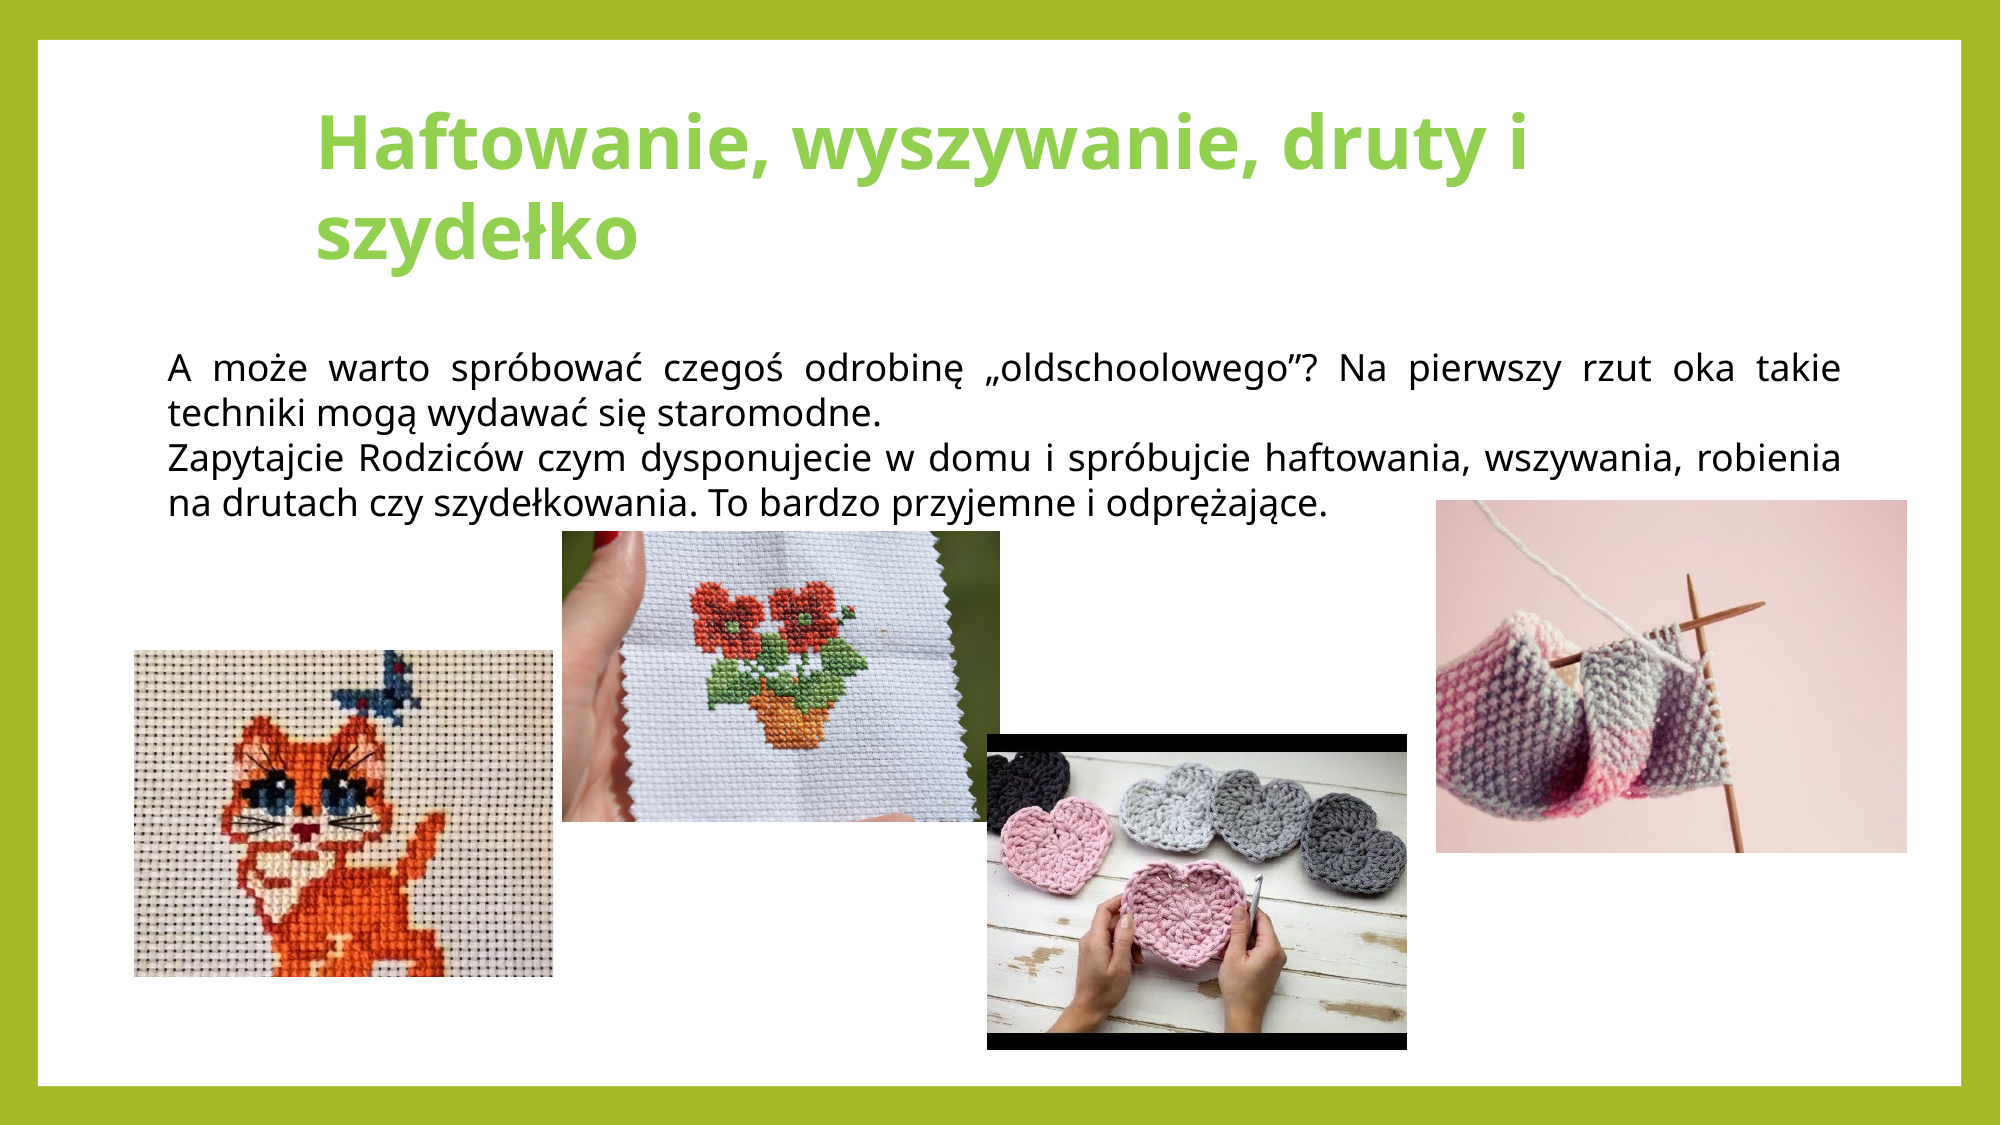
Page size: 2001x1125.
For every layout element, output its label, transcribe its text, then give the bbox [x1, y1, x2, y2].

text_box Haftowanie, wyszywanie, druty i szydełko [300, 87, 1699, 283]
picture [133, 649, 554, 978]
text_box A może warto spróbować czegoś odrobinę „oldschoolowego”? Na pierwszy rzut oka takie techniki mogą wydawać się staromodne. Zapytajcie Rodziców czym dysponujecie w domu i spróbujcie haftowania, wszywania, robienia na drutach czy szydełkowania. To bardzo przyjemne i odprężające. [152, 336, 1859, 532]
picture [561, 530, 1408, 1050]
picture [1436, 499, 1907, 853]
